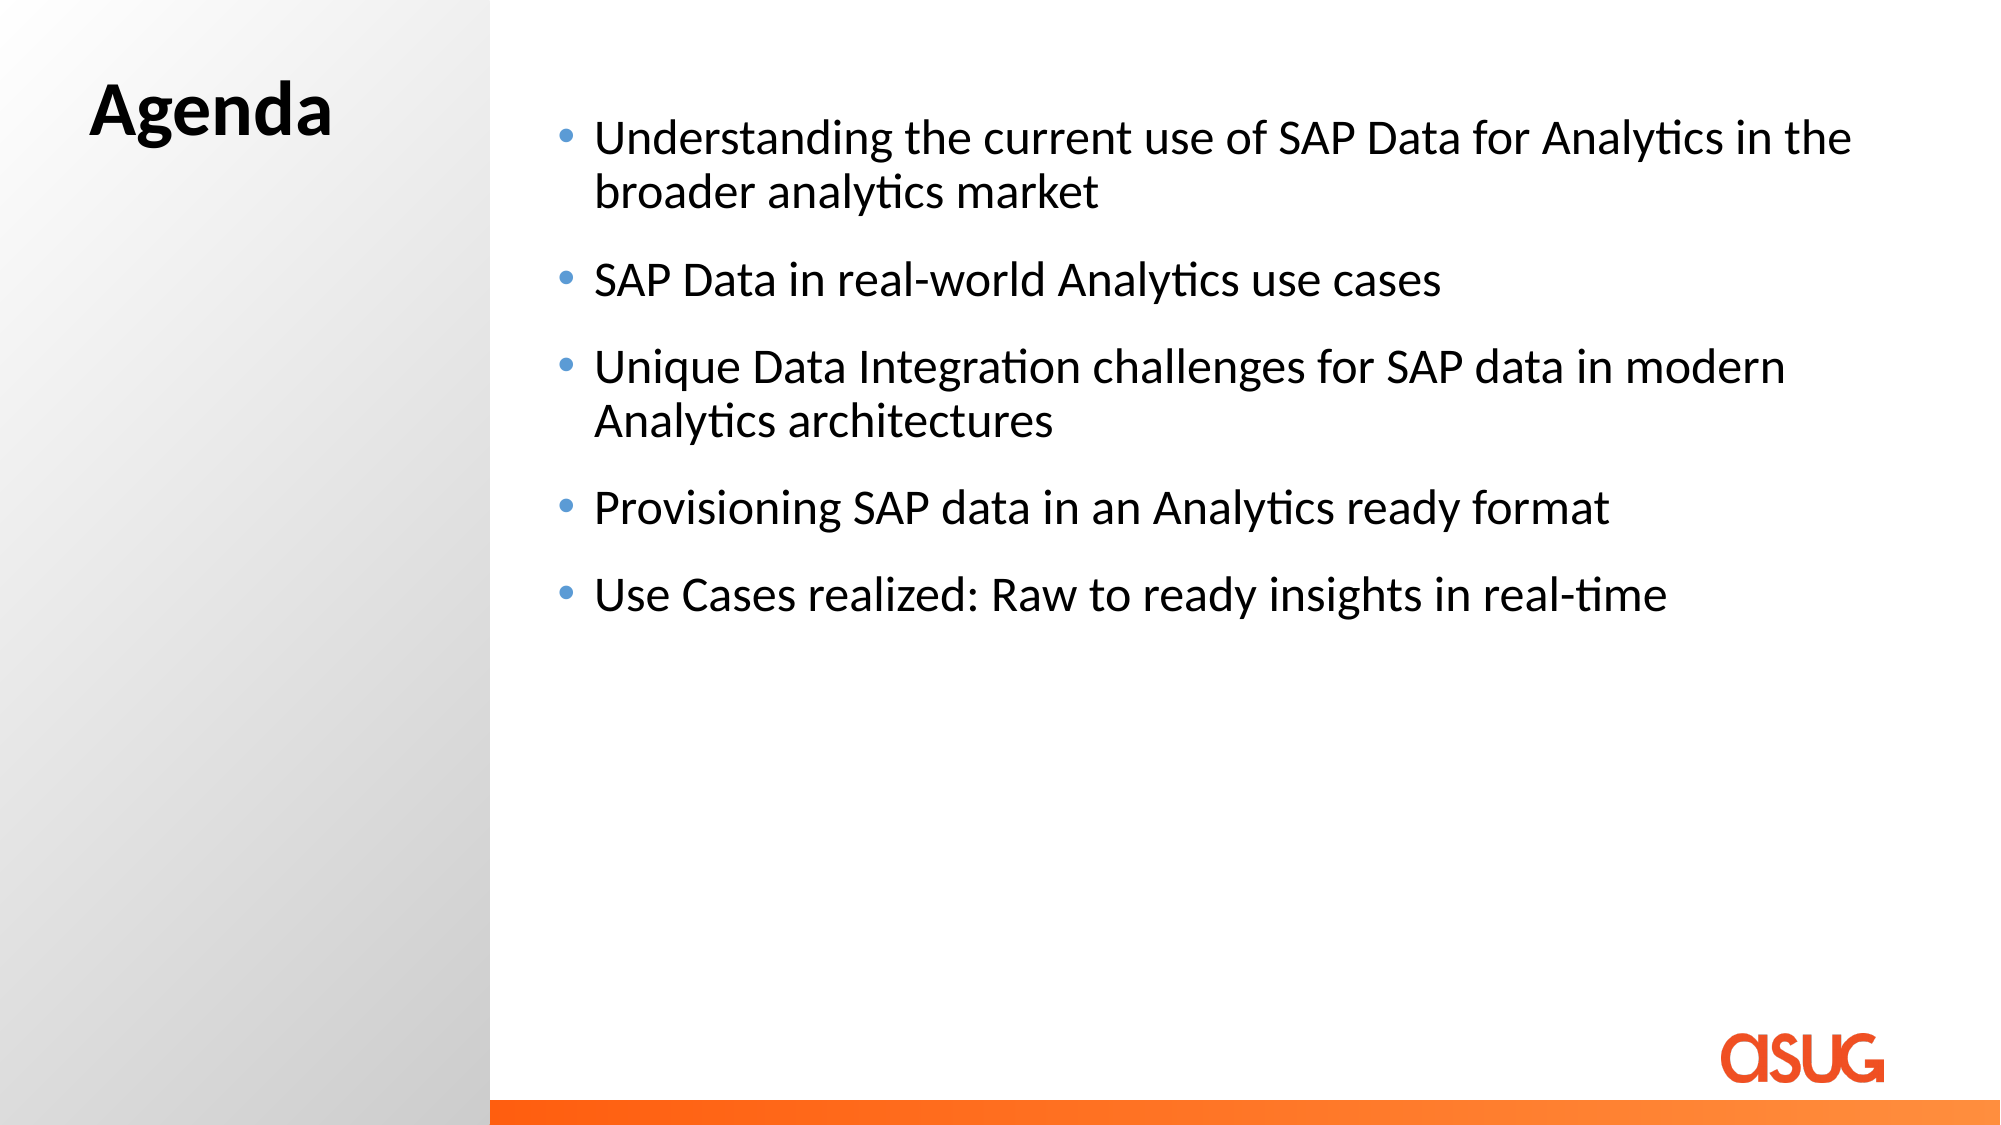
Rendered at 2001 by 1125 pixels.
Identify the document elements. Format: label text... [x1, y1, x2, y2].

list Agenda [74, 68, 428, 196]
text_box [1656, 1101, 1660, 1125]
list Understanding the current use of SAP Data for Analytics in the broader analytics market SAP Data in real-world Analytics use cases Unique Data Integration challenges for SAP data in modern Analytics architectures Provisioning SAP data in an Analytics ready format Use Cases realized: Raw to ready insights in real-time [516, 104, 1916, 1040]
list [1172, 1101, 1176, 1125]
picture [1721, 1040, 1884, 1083]
